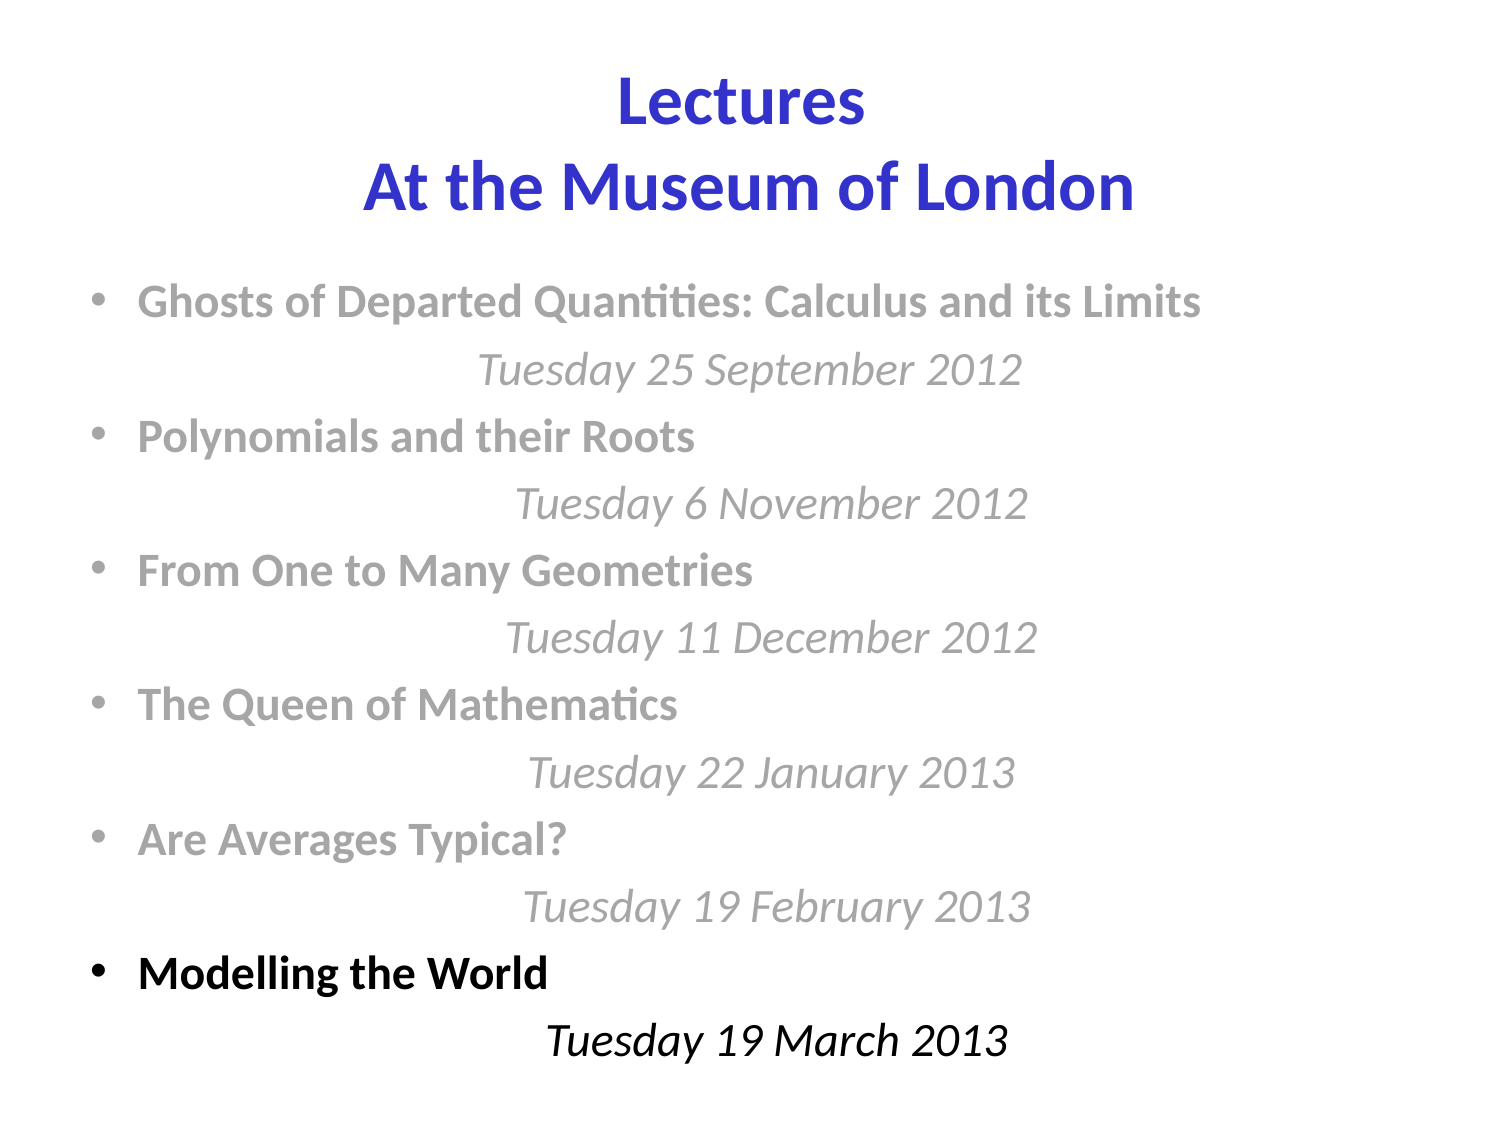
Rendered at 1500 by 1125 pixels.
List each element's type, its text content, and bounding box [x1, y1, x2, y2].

list Ghosts of Departed Quantities: Calculus and its Limits Tuesday 25 September 2012 Polynomials and their Roots Tuesday 6 November 2012 From One to Many Geometries Tuesday 11 December 2012 The Queen of Mathematics Tuesday 22 January 2013 Are Averages Typical? Tuesday 19 February 2013 Modelling the World Tuesday 19 March 2013 [74, 262, 1426, 1083]
title Lectures At the Museum of London [74, 44, 1426, 233]
